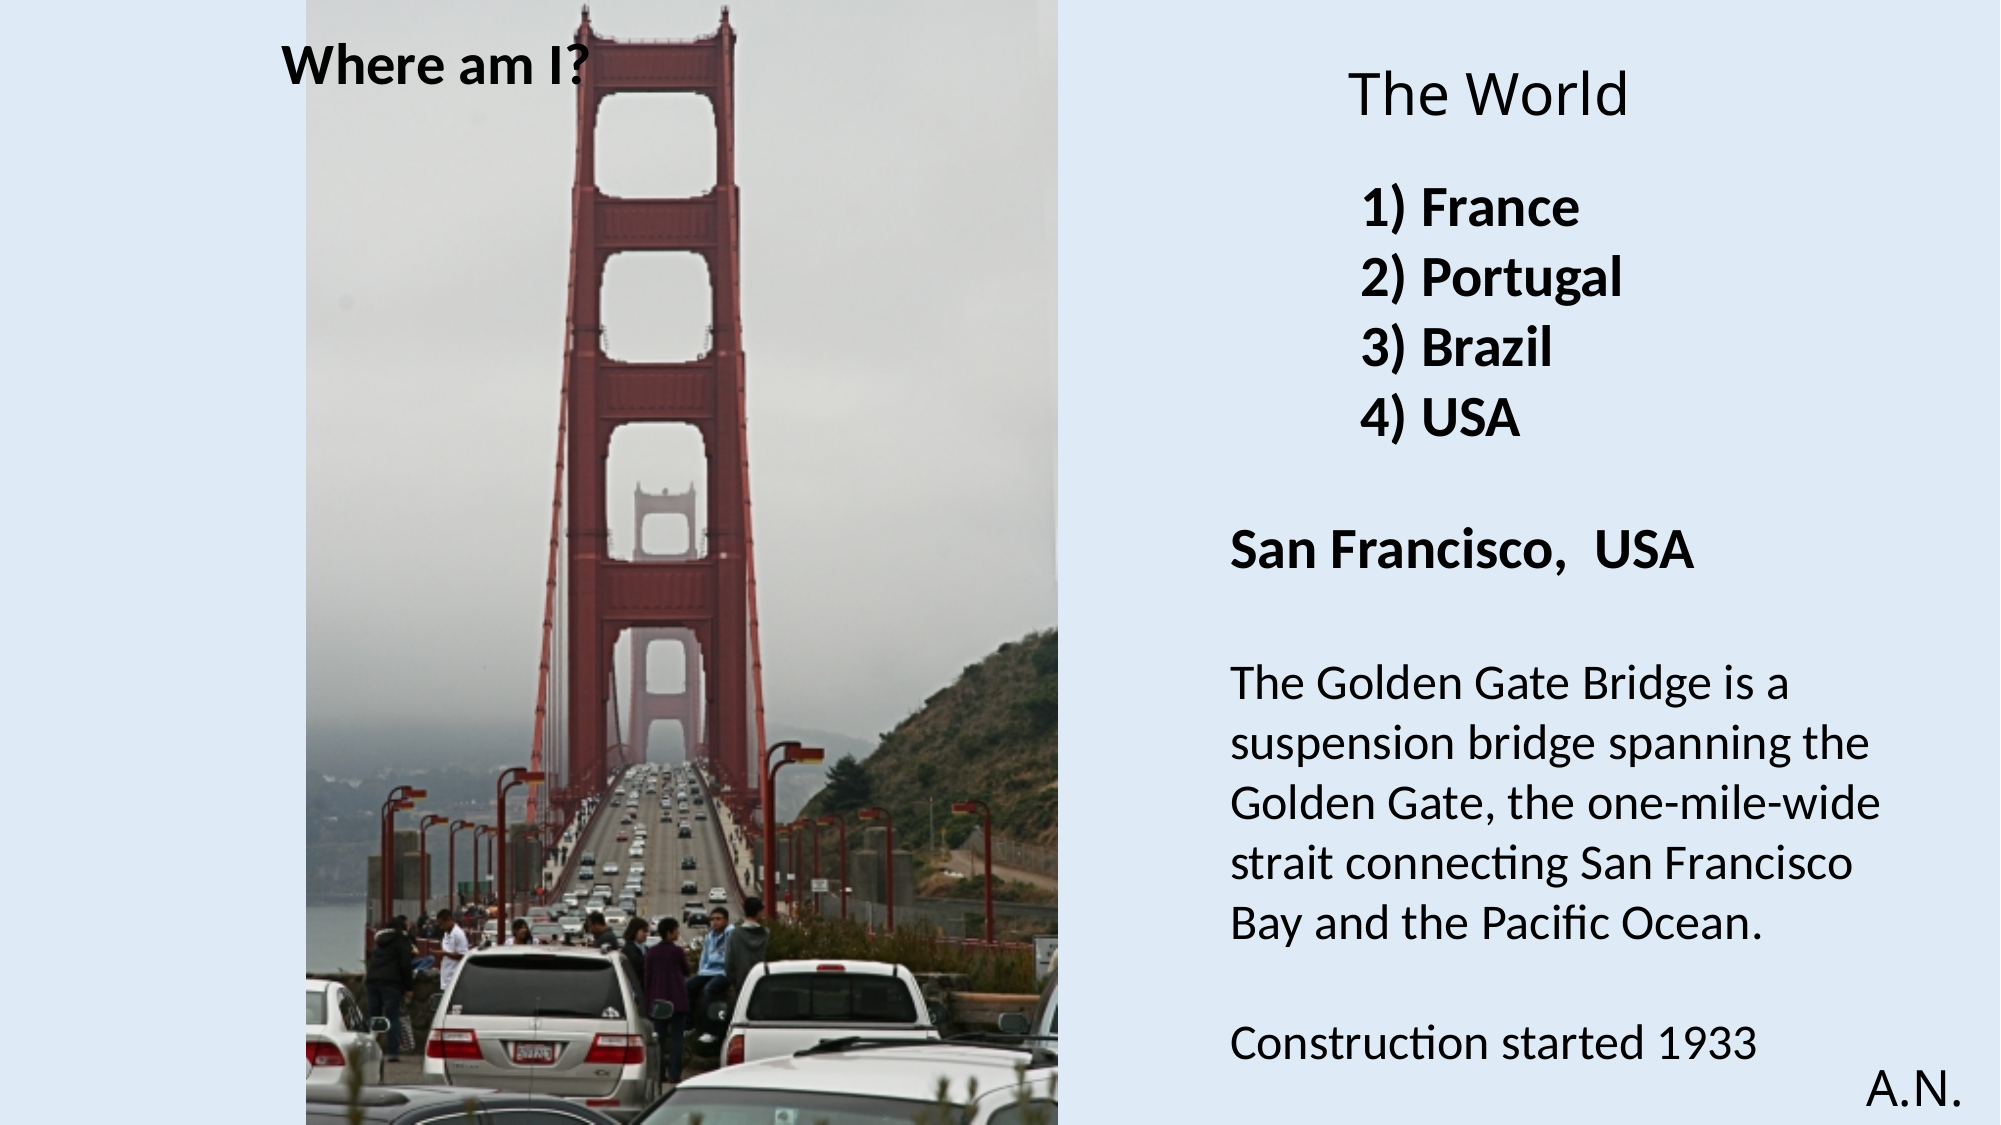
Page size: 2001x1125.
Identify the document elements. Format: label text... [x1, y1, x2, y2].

picture [305, 0, 1058, 1125]
text_box A.N. [1851, 1049, 1979, 1124]
text_box The World [1285, 57, 1694, 137]
text_box 1) France 2) Portugal 3) Brazil ​4) USA [1345, 160, 1711, 456]
text_box Where am I? [217, 26, 305, 105]
text_box San Francisco, USA The Golden Gate Bridge is a suspension bridge spanning the Golden Gate, the one-mile-wide strait connecting San Francisco Bay and the Pacific Ocean. Construction started 1933 [1215, 502, 1950, 1078]
